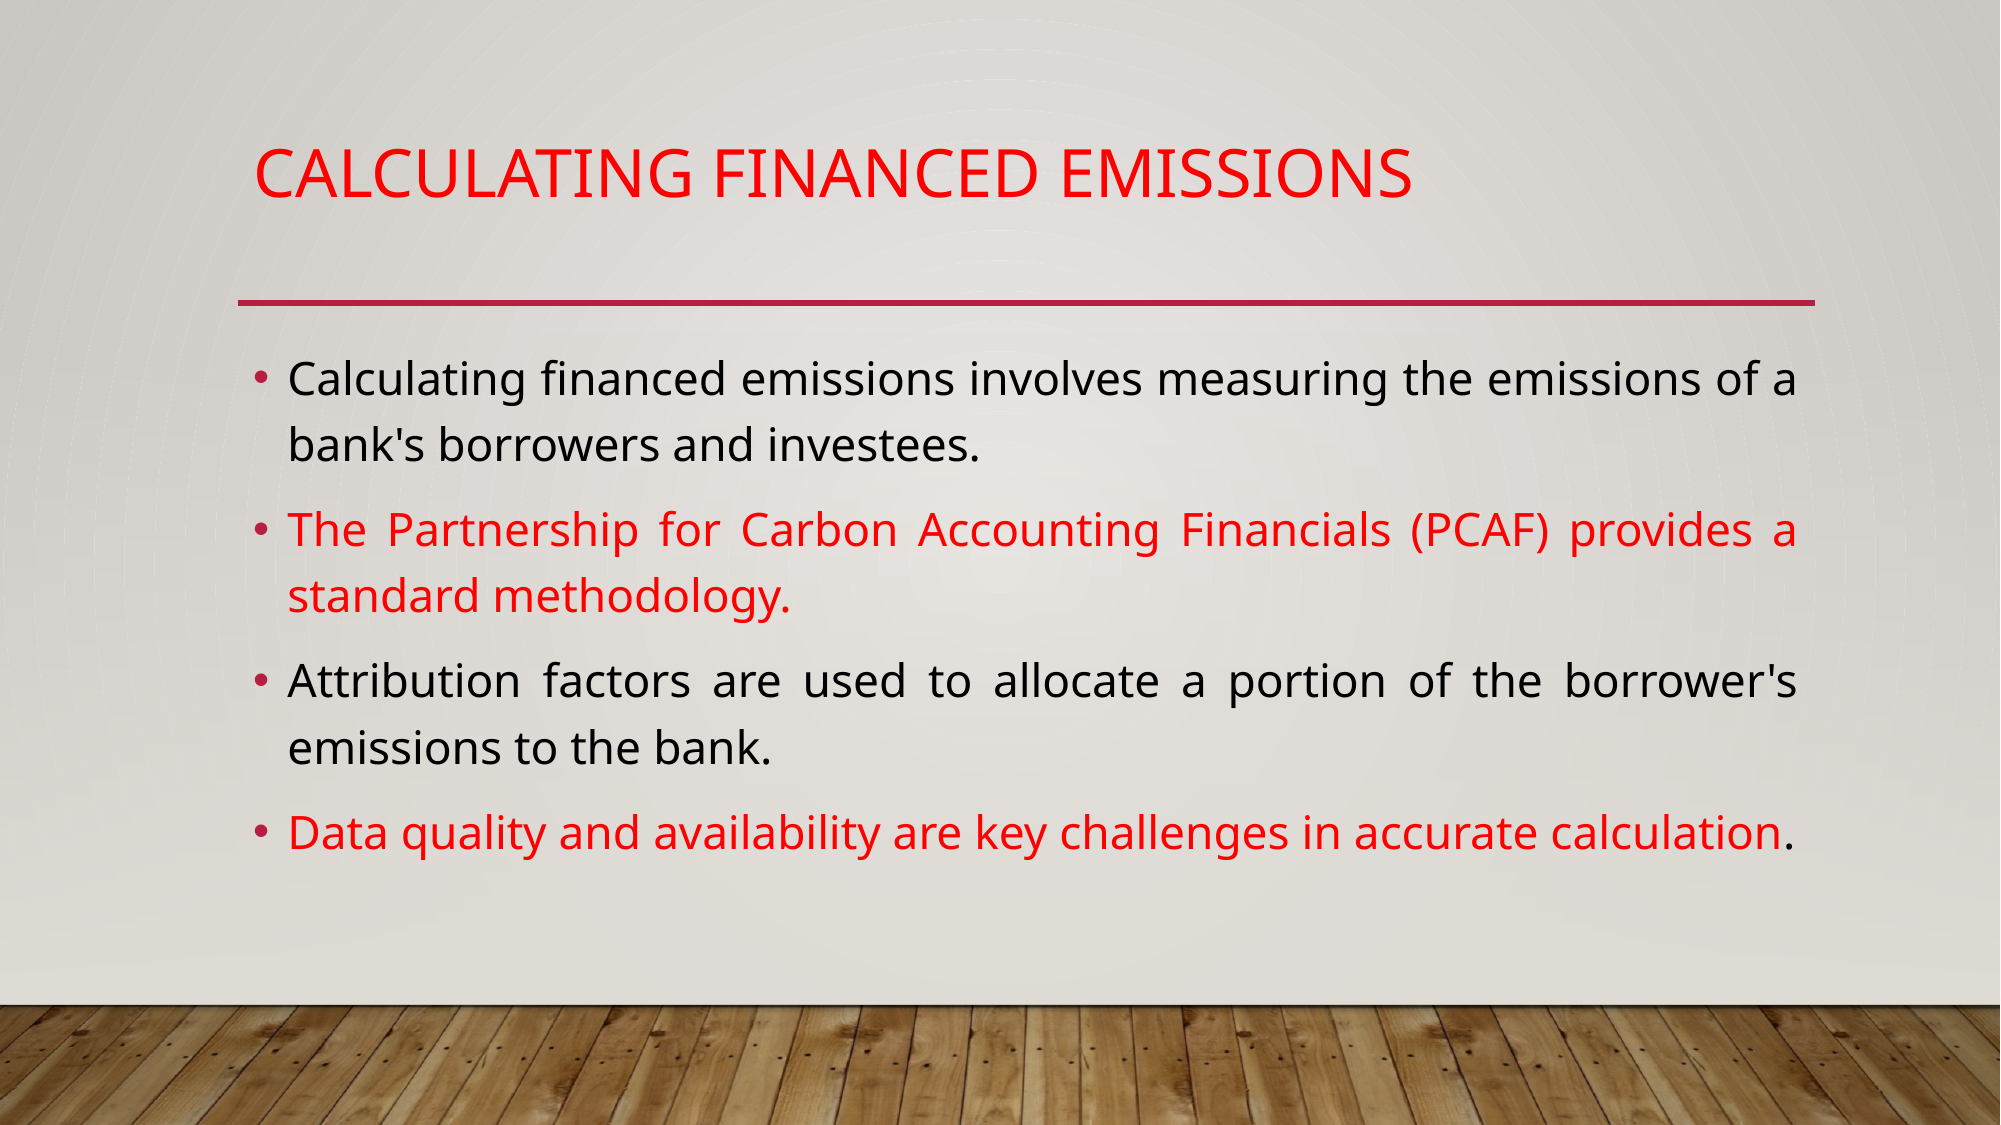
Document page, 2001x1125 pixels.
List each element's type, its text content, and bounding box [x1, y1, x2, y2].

title Calculating Financed Emissions [238, 131, 1814, 305]
list Calculating financed emissions involves measuring the emissions of a bank's borrowers and investees. The Partnership for Carbon Accounting Financials (PCAF) provides a standard methodology. Attribution factors are used to allocate a portion of the borrower's emissions to the bank. Data quality and availability are key challenges in accurate calculation. [238, 330, 1814, 897]
picture [0, 1005, 2000, 1125]
